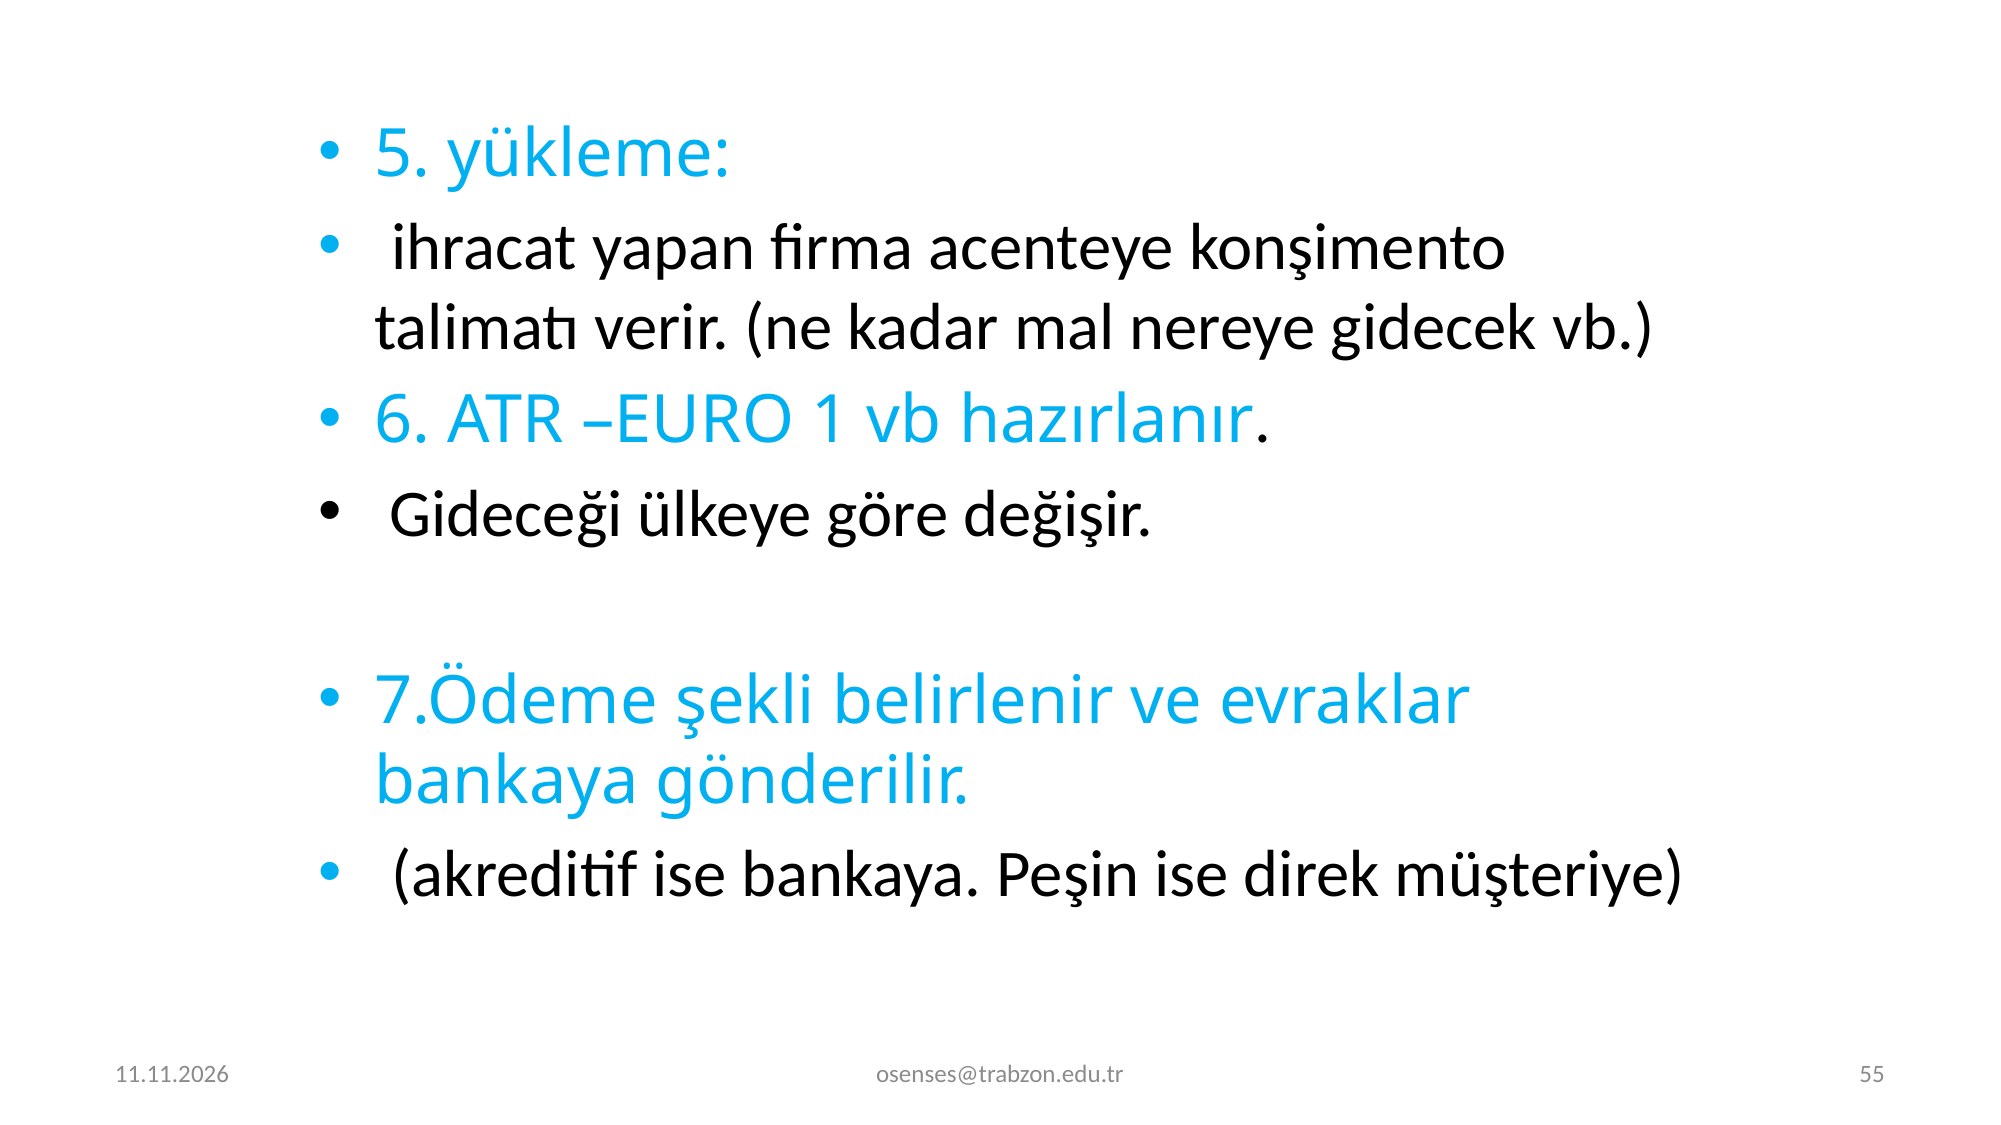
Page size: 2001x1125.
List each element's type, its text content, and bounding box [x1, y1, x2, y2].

list 5. yükleme: ihracat yapan firma acenteye konşimento talimatı verir. (ne kadar mal nereye gidecek vb.) 6. ATR –EURO 1 vb hazırlanır. Gideceği ülkeye göre değişir. 7.Ödeme şekli belirlenir ve evraklar bankaya gönderilir. (akreditif ise bankaya. Peşin ise direk müşteriye) [303, 101, 1709, 1043]
slide_number 55 [1433, 1042, 1900, 1103]
footer osenses@trabzon.edu.tr [683, 1042, 1317, 1103]
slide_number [99, 1042, 567, 1103]
